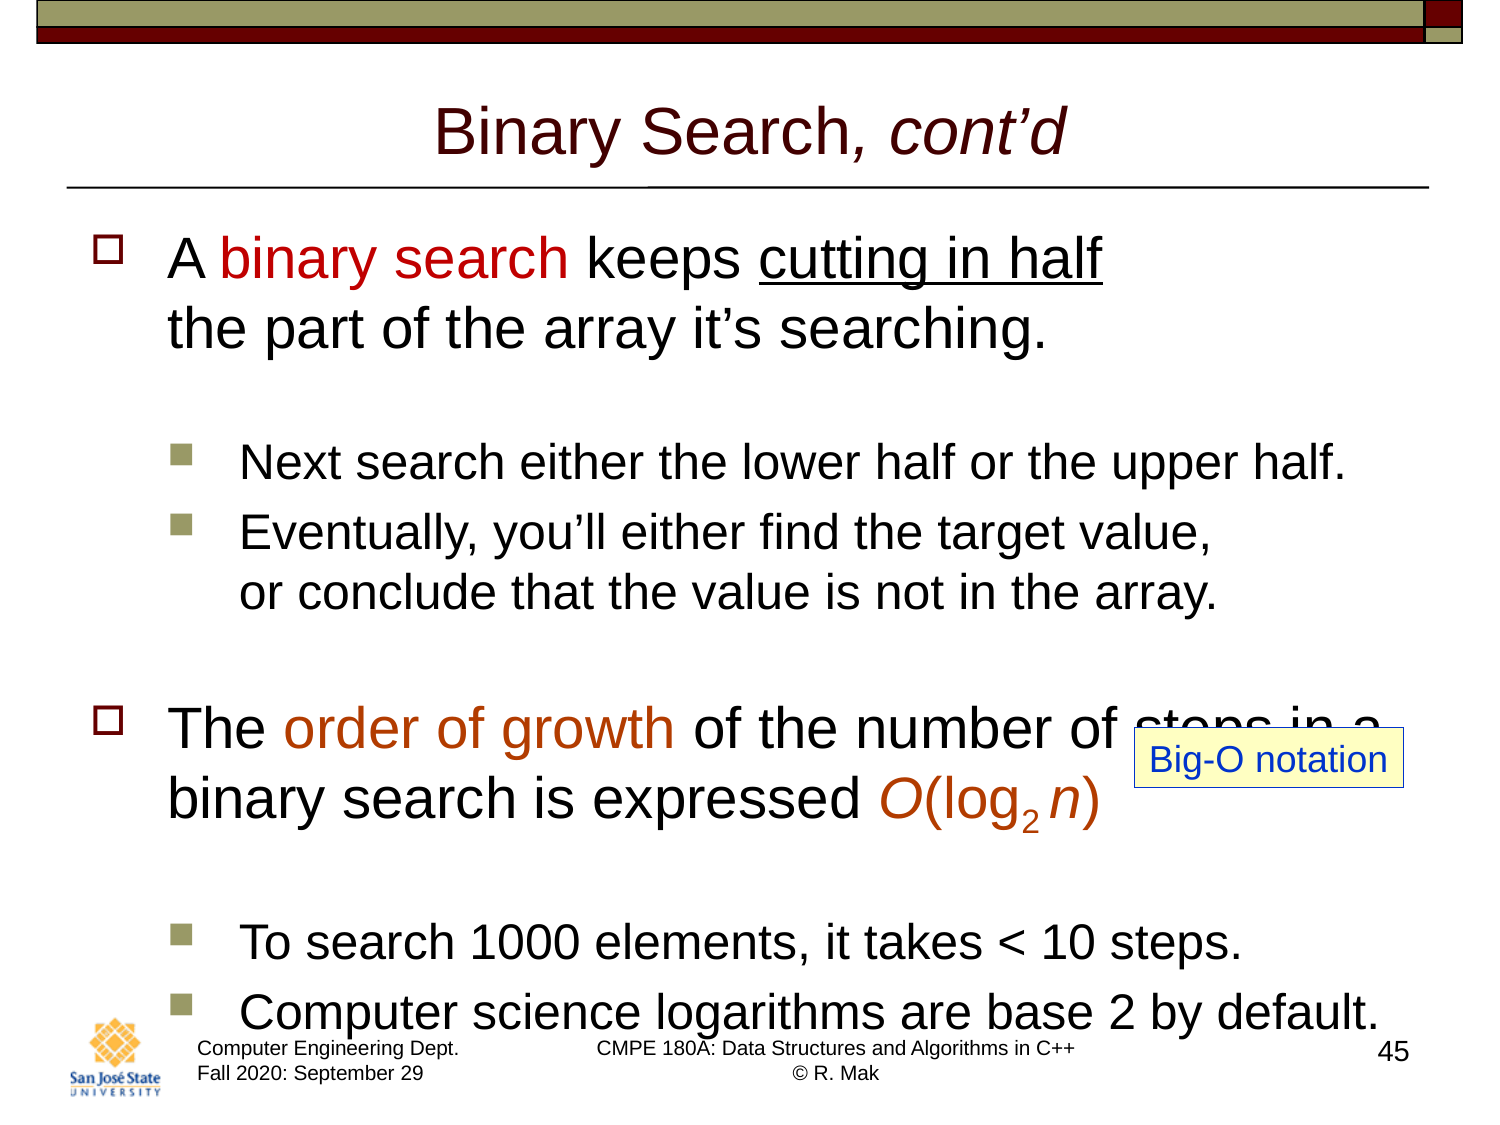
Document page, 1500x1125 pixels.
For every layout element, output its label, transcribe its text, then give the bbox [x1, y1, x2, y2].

title Binary Search, cont’d [75, 67, 1425, 175]
list A binary search keeps cutting in half the part of the array it’s searching. Next search either the lower half or the upper half. Eventually, you’ll either find the target value, or conclude that the value is not in the array. The order of growth of the number of steps in a binary search is expressed O(log2 n) To search 1000 elements, it takes < 10 steps. Computer science logarithms are base 2 by default. [75, 212, 1425, 1006]
picture [60, 1012, 166, 1112]
slide_number 45 [1112, 1025, 1425, 1100]
text_box Big-O notation [1134, 727, 1404, 788]
